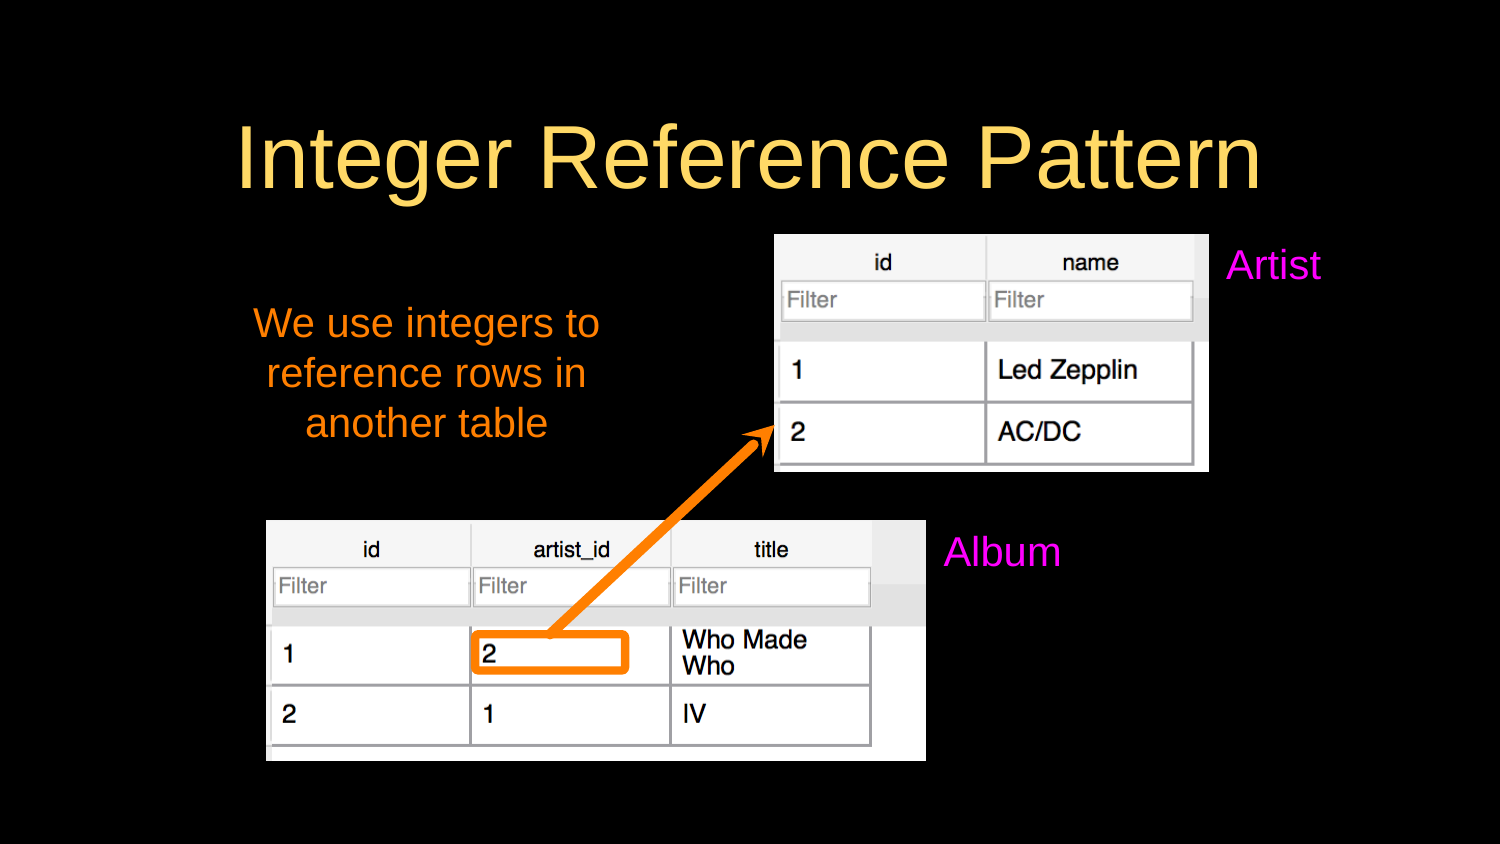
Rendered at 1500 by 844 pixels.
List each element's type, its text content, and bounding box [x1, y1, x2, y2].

title Integer Reference Pattern [106, 71, 1393, 235]
picture [266, 520, 926, 761]
picture [774, 234, 1209, 473]
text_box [549, 424, 776, 635]
text_box Artist [1225, 237, 1322, 289]
text_box We use integers to reference rows in another table [200, 303, 653, 438]
text_box Album [936, 524, 1069, 576]
